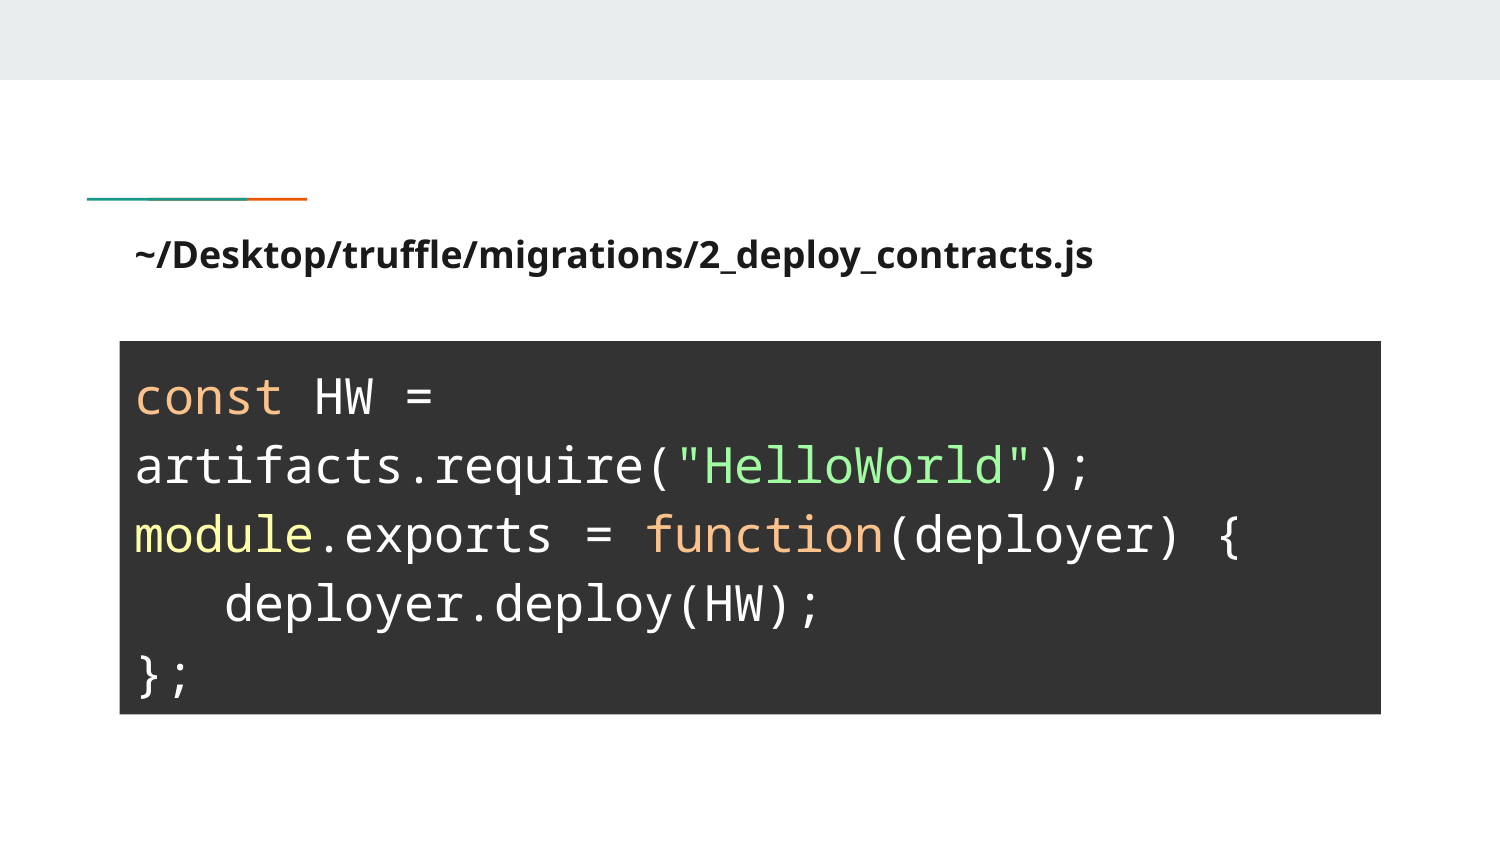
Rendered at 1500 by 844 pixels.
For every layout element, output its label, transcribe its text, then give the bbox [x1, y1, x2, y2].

title ~/Desktop/truffle/migrations/2_deploy_contracts.js [119, 216, 1381, 305]
list const HW = artifacts.require("HelloWorld"); module.exports = function(deployer) { deployer.deploy(HW); }; [119, 341, 1381, 715]
